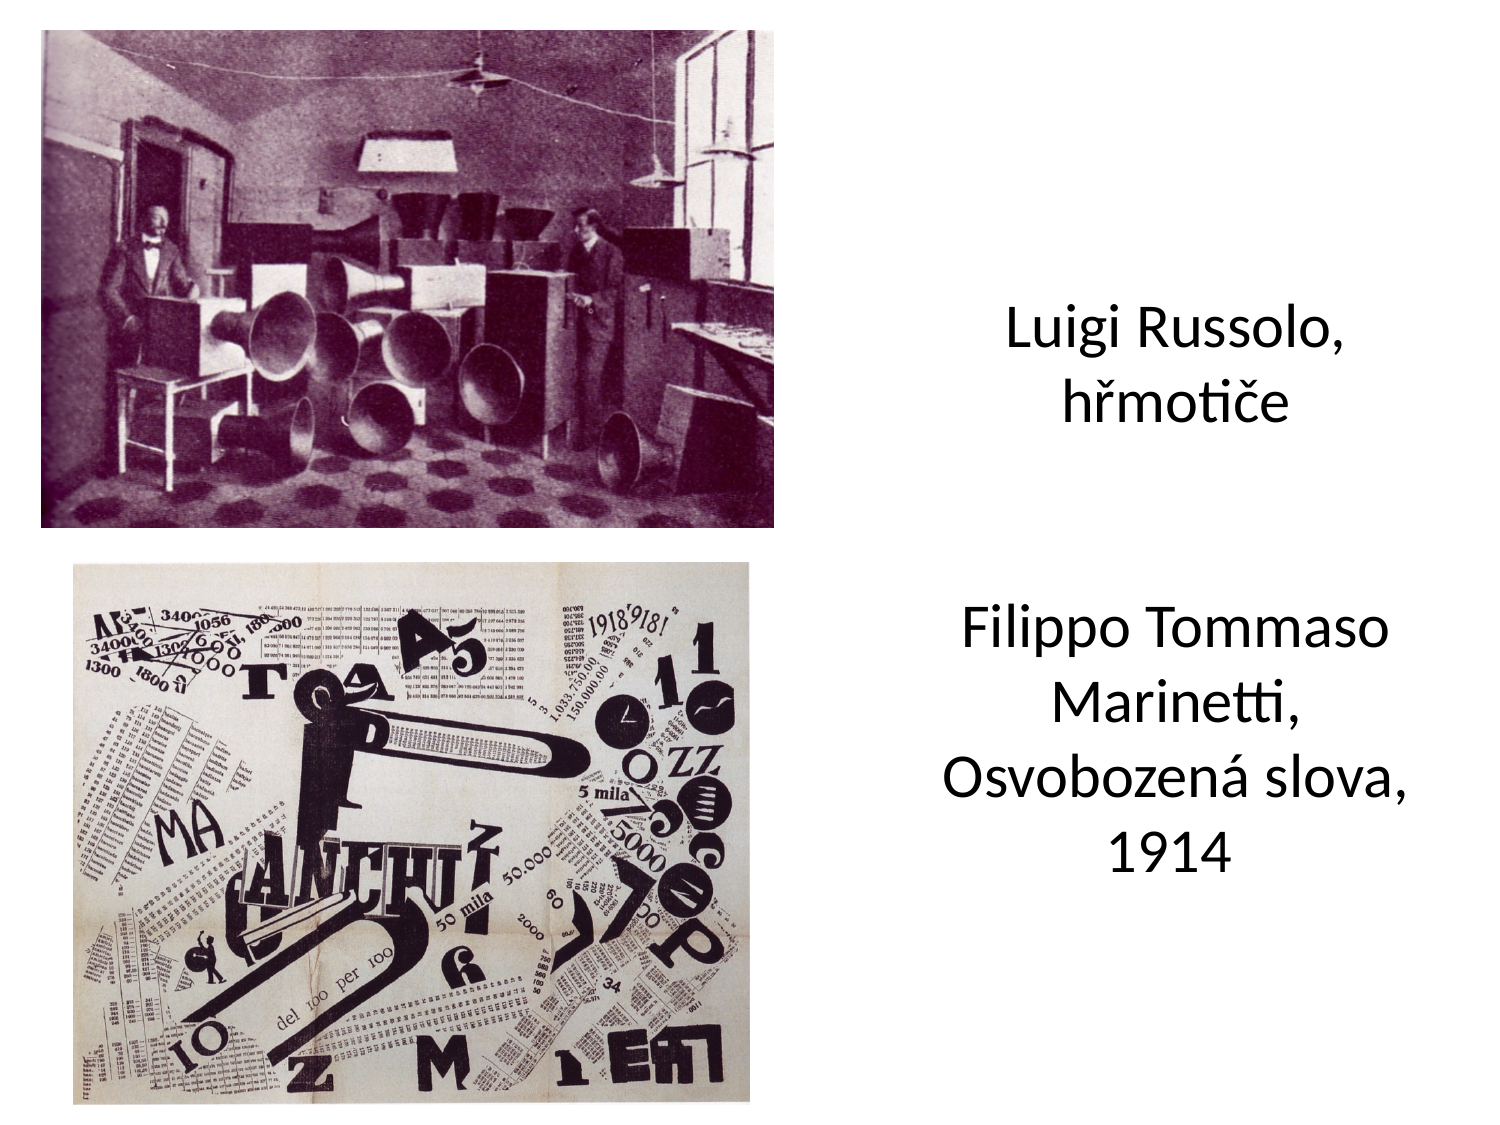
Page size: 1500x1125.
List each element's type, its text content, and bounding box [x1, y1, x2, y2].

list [41, 30, 774, 529]
picture [72, 562, 751, 1105]
title Luigi Russolo, hřmotiče Filippo Tommaso Marinetti, Osvobozená slova, 1914 [927, 45, 1425, 1125]
